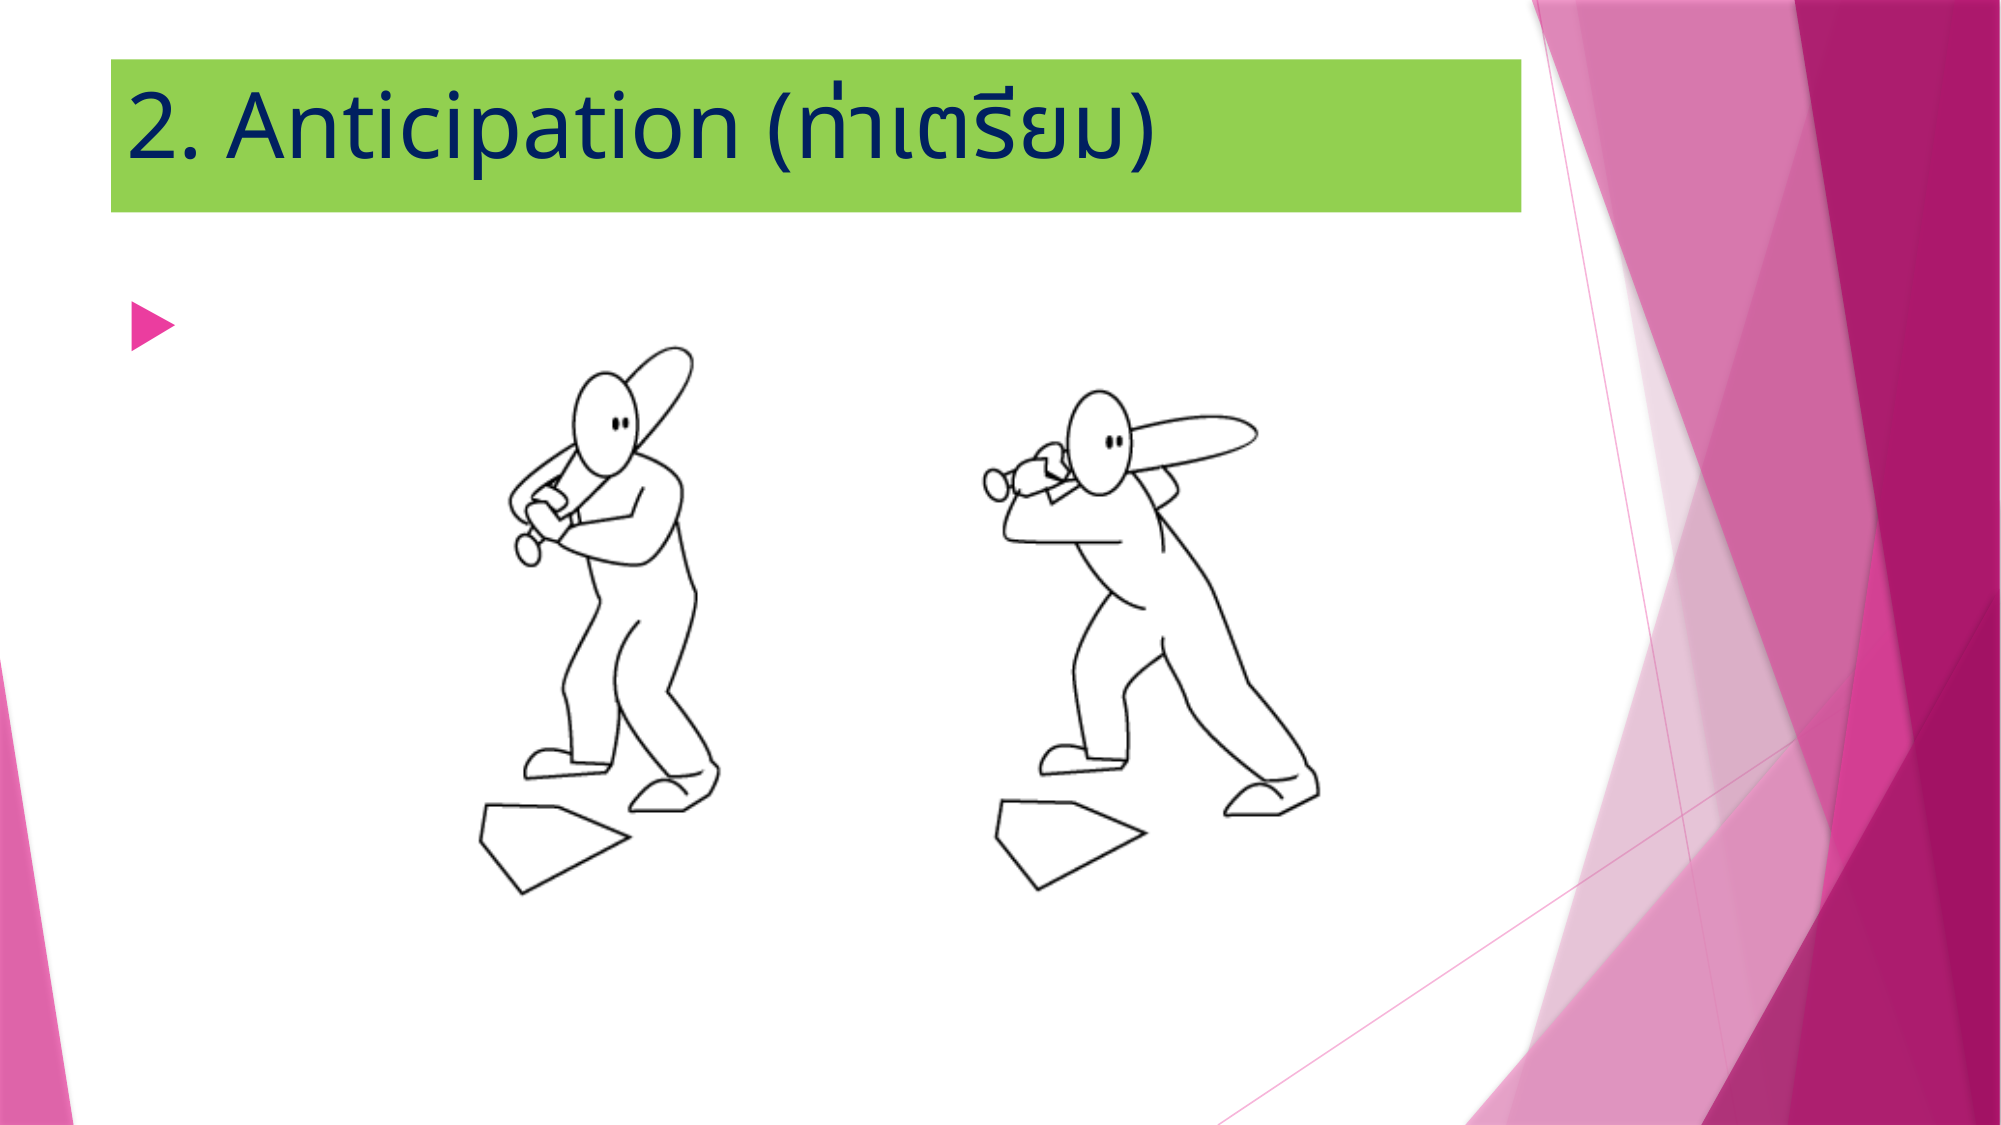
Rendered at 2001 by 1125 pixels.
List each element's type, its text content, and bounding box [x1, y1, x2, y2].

title 2. Anticipation (ท่าเตรียม) [111, 59, 1522, 213]
picture [434, 329, 1363, 914]
list [111, 275, 1693, 913]
